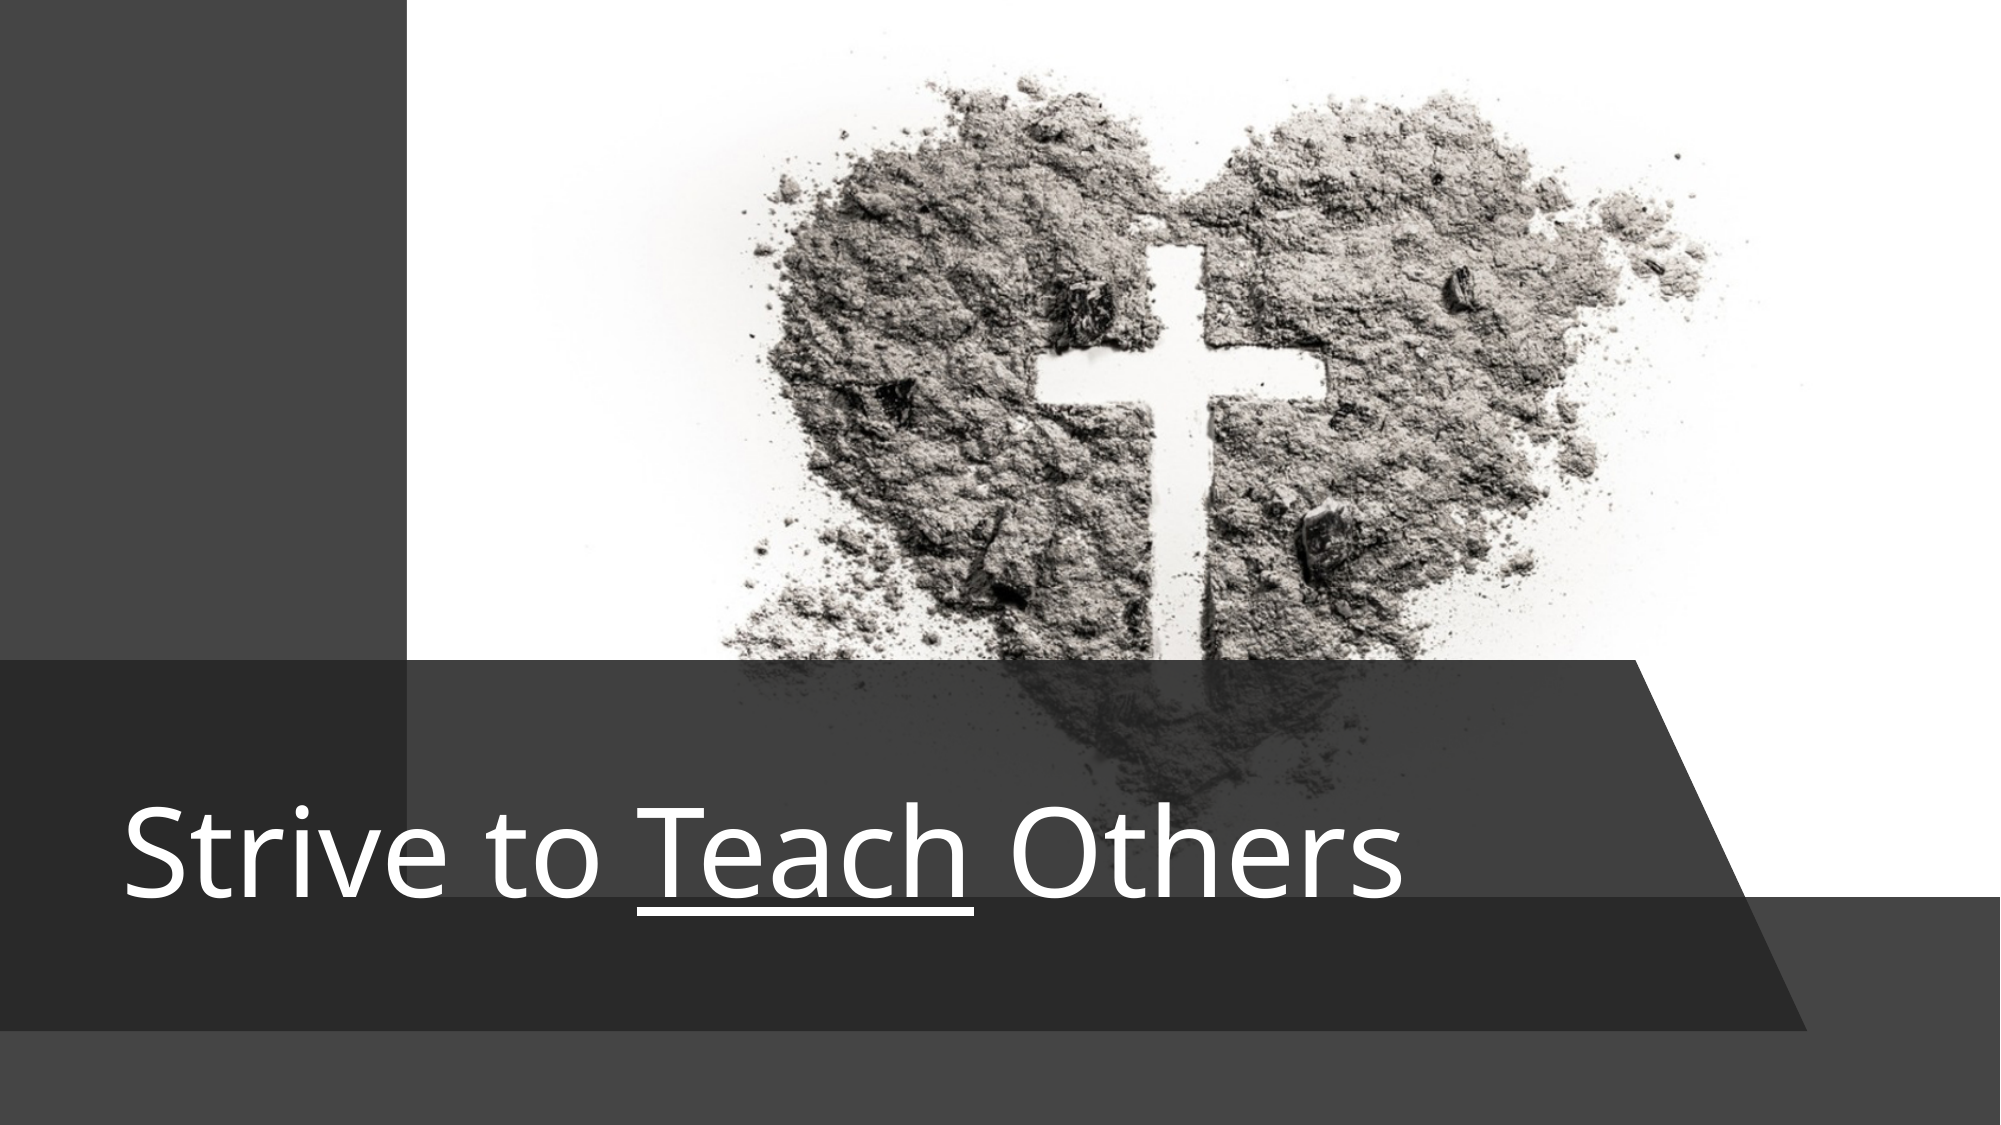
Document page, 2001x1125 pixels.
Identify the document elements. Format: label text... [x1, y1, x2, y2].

picture [406, 0, 2000, 897]
title Strive to Teach Others [16, 738, 1512, 977]
text_box [0, 658, 1809, 1033]
